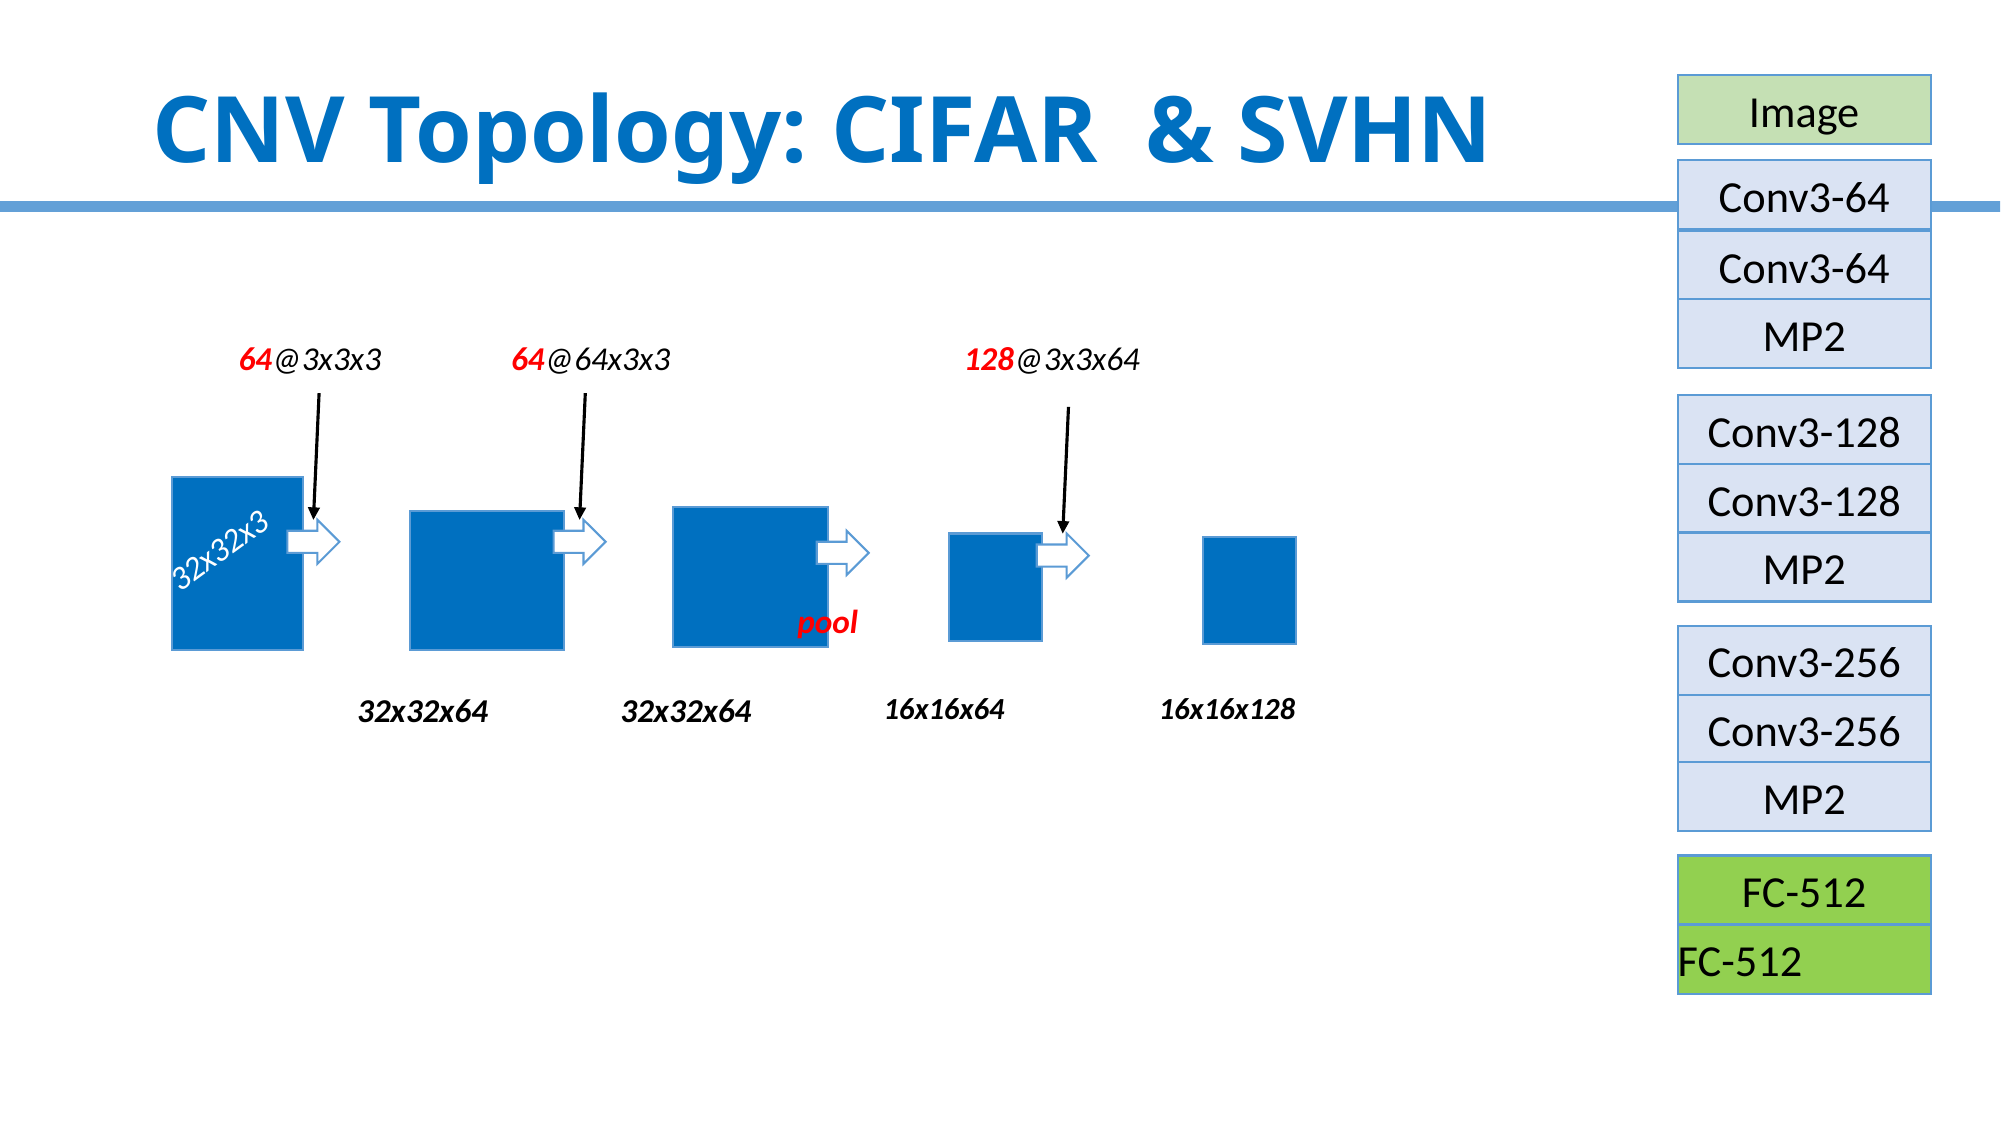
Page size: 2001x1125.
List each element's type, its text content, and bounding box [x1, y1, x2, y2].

text_box [222, 591, 304, 651]
text_box 32x32x64 [342, 681, 519, 747]
text_box [816, 530, 869, 575]
text_box [287, 520, 340, 564]
text_box [1036, 534, 1089, 578]
text_box [171, 477, 268, 548]
text_box 32x32x3 [144, 475, 339, 659]
text_box [275, 477, 304, 517]
text_box 128@3x3x64 [949, 329, 1177, 395]
text_box [171, 607, 203, 651]
text_box 16x16x128 [1144, 681, 1329, 722]
text_box 32x32x64 [605, 681, 783, 747]
text_box [553, 520, 606, 564]
text_box 64@64x3x3 [496, 329, 713, 395]
title CNV Topology: CIFAR & SVHN [137, 59, 1863, 207]
text_box 16x16x64 [868, 681, 1030, 722]
text_box [949, 533, 1042, 641]
text_box [410, 510, 565, 651]
text_box pool [782, 593, 883, 659]
text_box [1203, 537, 1296, 645]
text_box 64@3x3x3 [223, 329, 415, 395]
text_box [1677, 75, 1931, 994]
text_box [673, 507, 828, 647]
